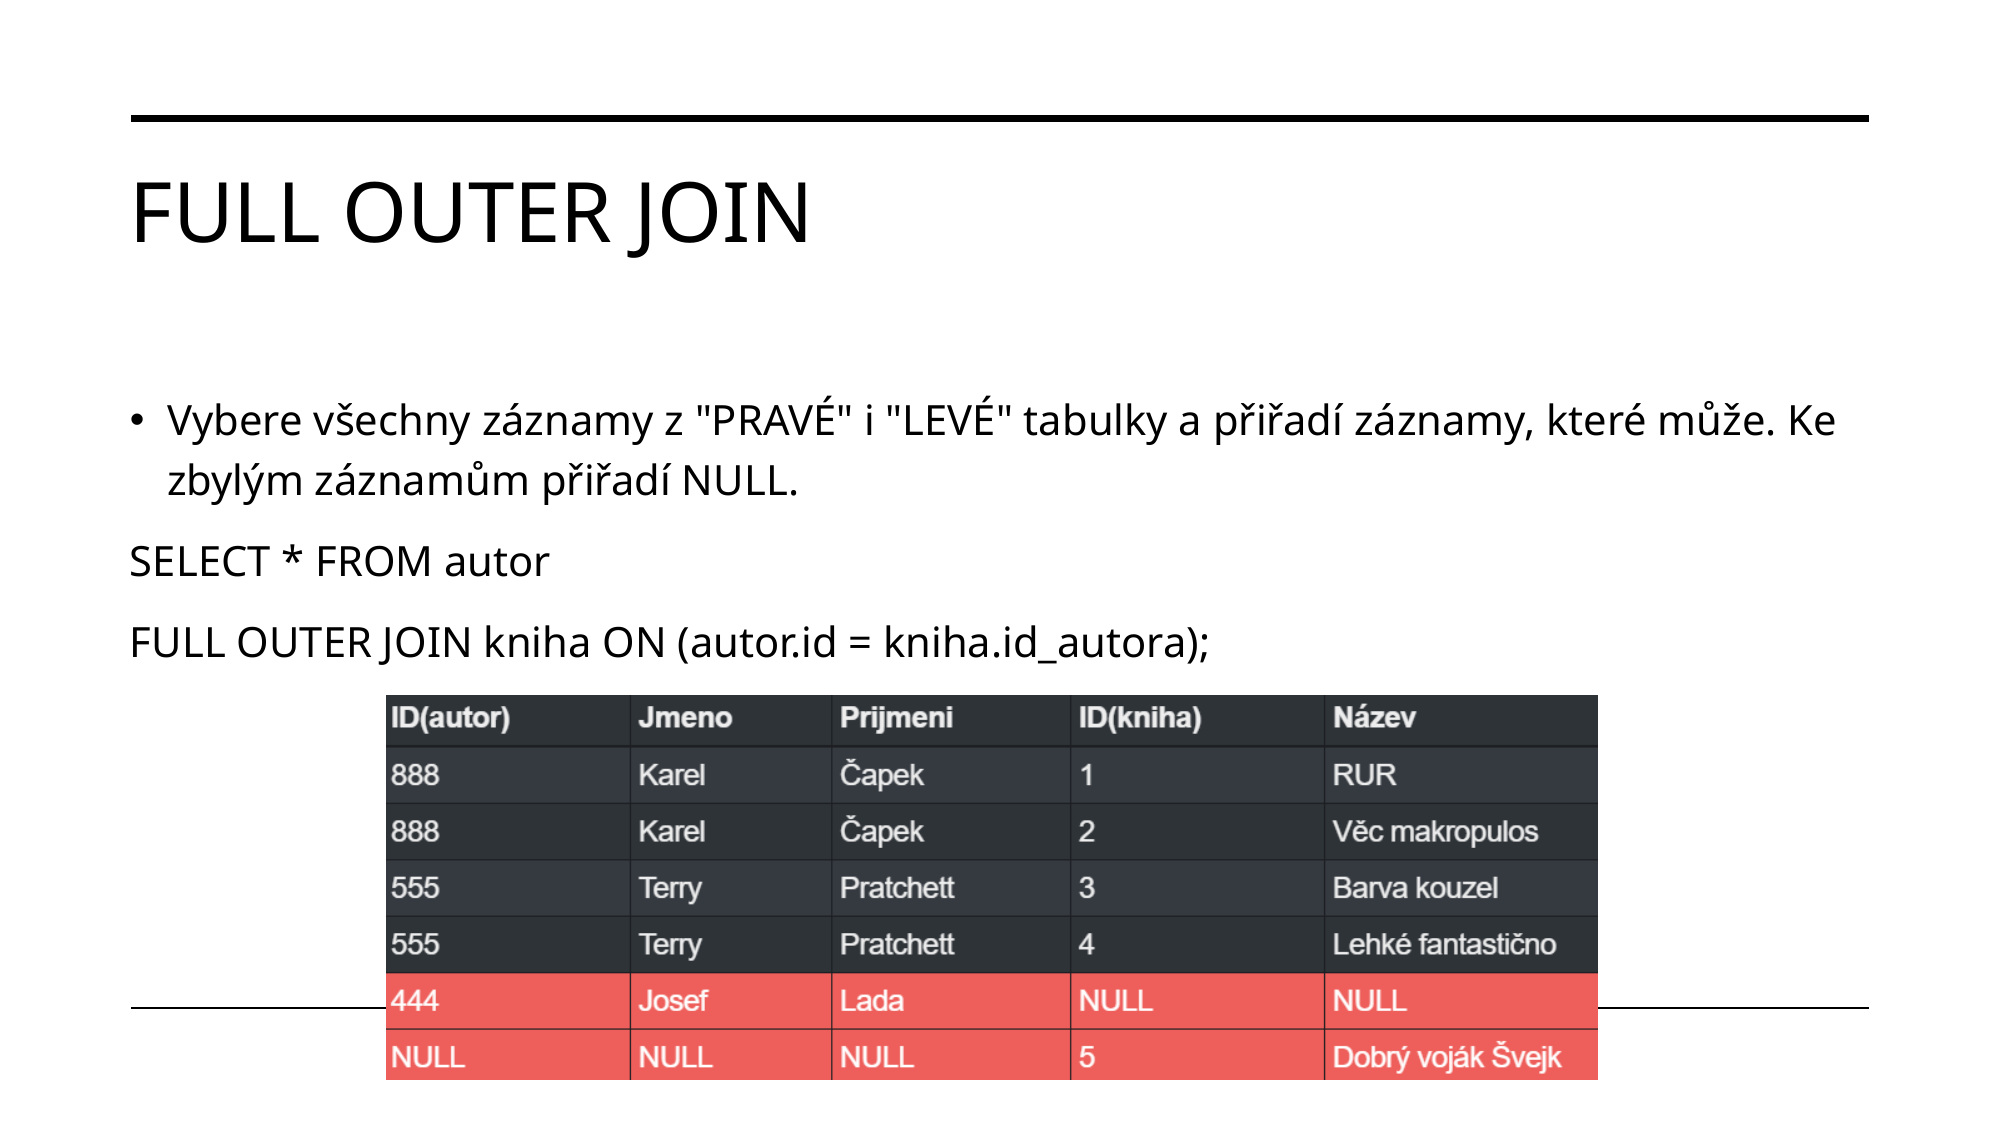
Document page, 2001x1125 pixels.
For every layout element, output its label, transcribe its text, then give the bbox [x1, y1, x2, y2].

picture [385, 695, 1598, 1080]
title FULL OUTER JOIN [114, 151, 1869, 376]
list Vybere všechny záznamy z "PRAVÉ" i "LEVÉ" tabulky a přiřadí záznamy, které může. Ke zbylým záznamům přiřadí NULL. SELECT * FROM autor FULL OUTER JOIN kniha ON (autor.id = kniha.id_autora); [114, 376, 1869, 973]
